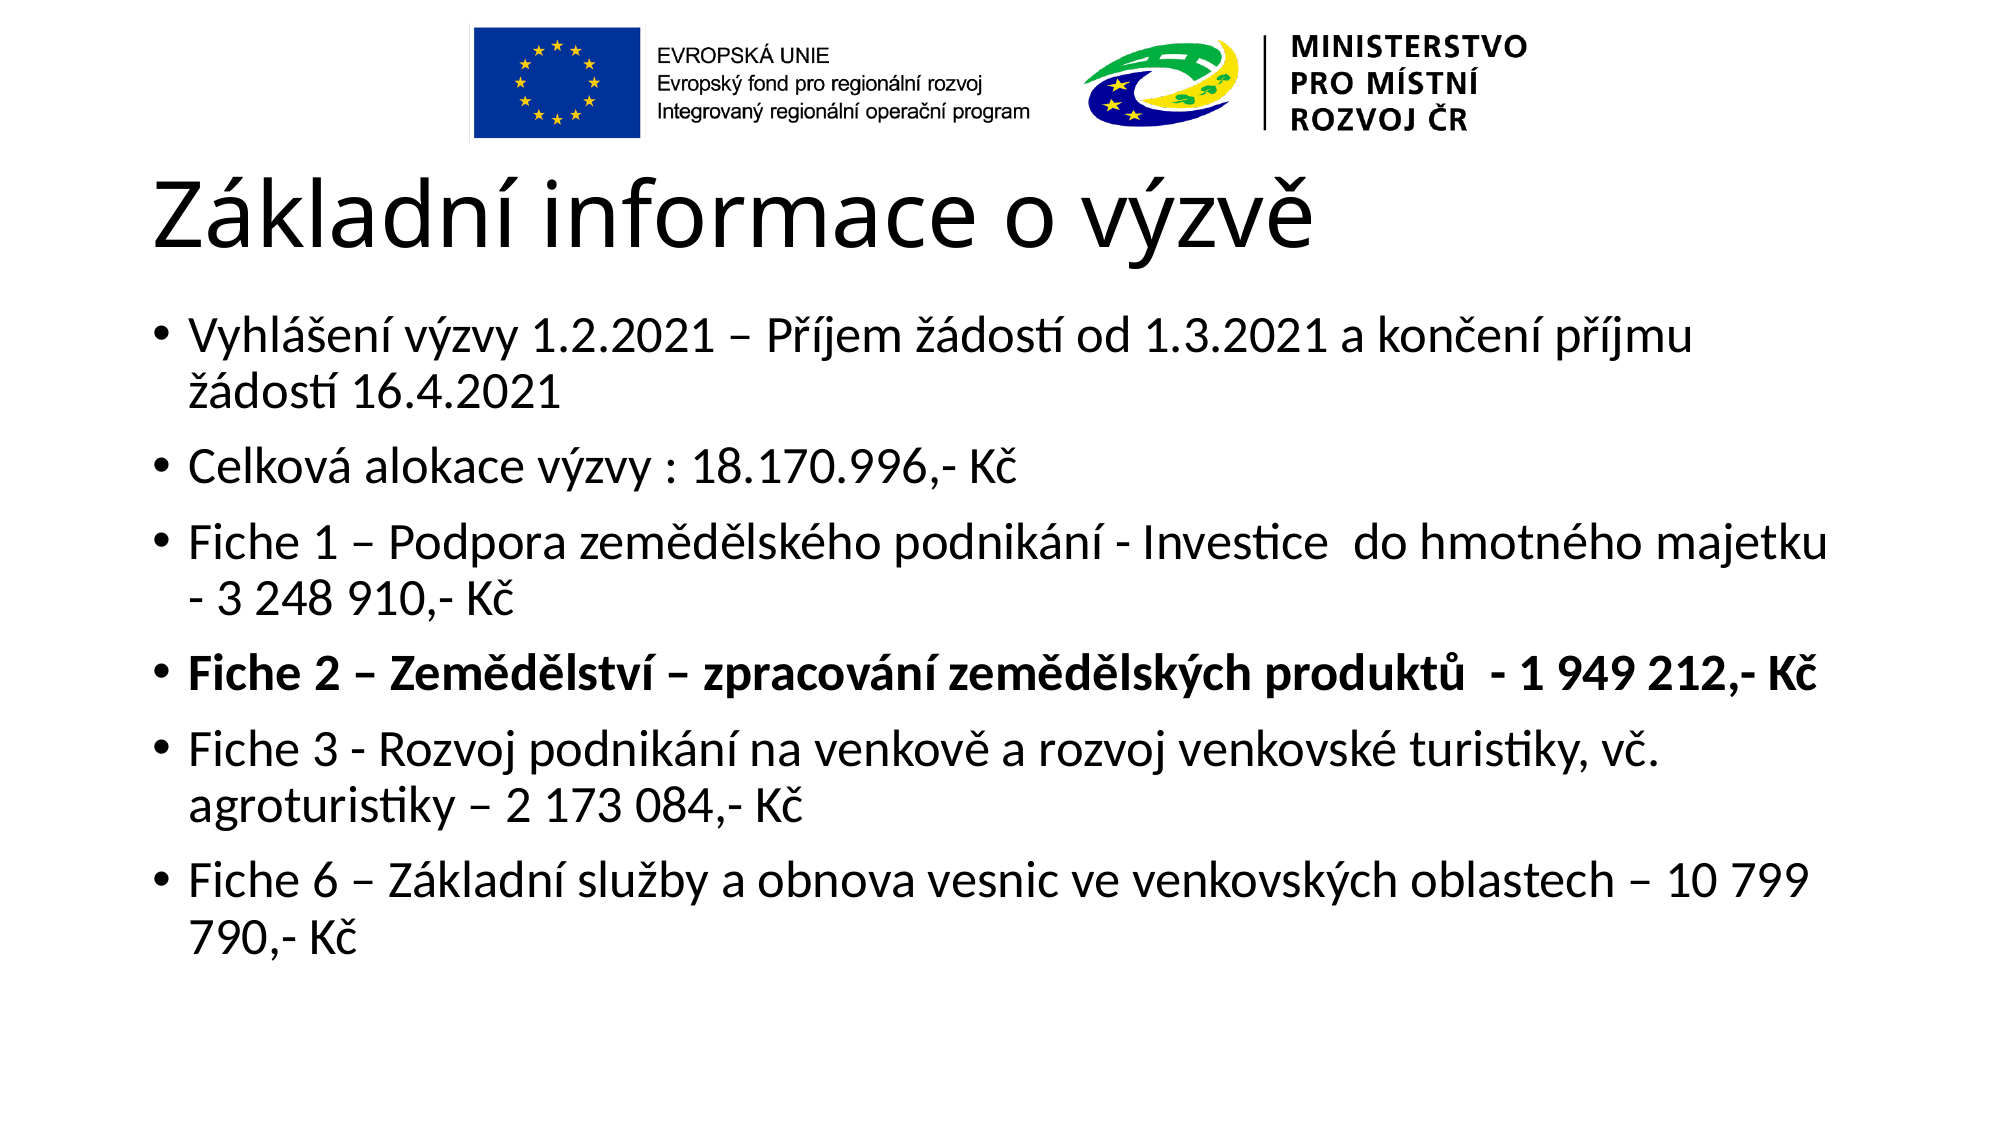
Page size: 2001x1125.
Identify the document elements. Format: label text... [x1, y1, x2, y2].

title Základní informace o výzvě [137, 59, 1863, 278]
picture [437, 0, 1563, 175]
list Vyhlášení výzvy 1.2.2021 – Příjem žádostí od 1.3.2021 a končení příjmu žádostí 16.4.2021 Celková alokace výzvy : 18.170.996,- Kč Fiche 1 – Podpora zemědělského podnikání - Investice do hmotného majetku - 3 248 910,- Kč Fiche 2 – Zemědělství – zpracování zemědělských produktů - 1 949 212,- Kč Fiche 3 - Rozvoj podnikání na venkově a rozvoj venkovské turistiky, vč. agroturistiky – 2 173 084,- Kč Fiche 6 – Základní služby a obnova vesnic ve venkovských oblastech – 10 799 790,- Kč [137, 299, 1863, 1014]
